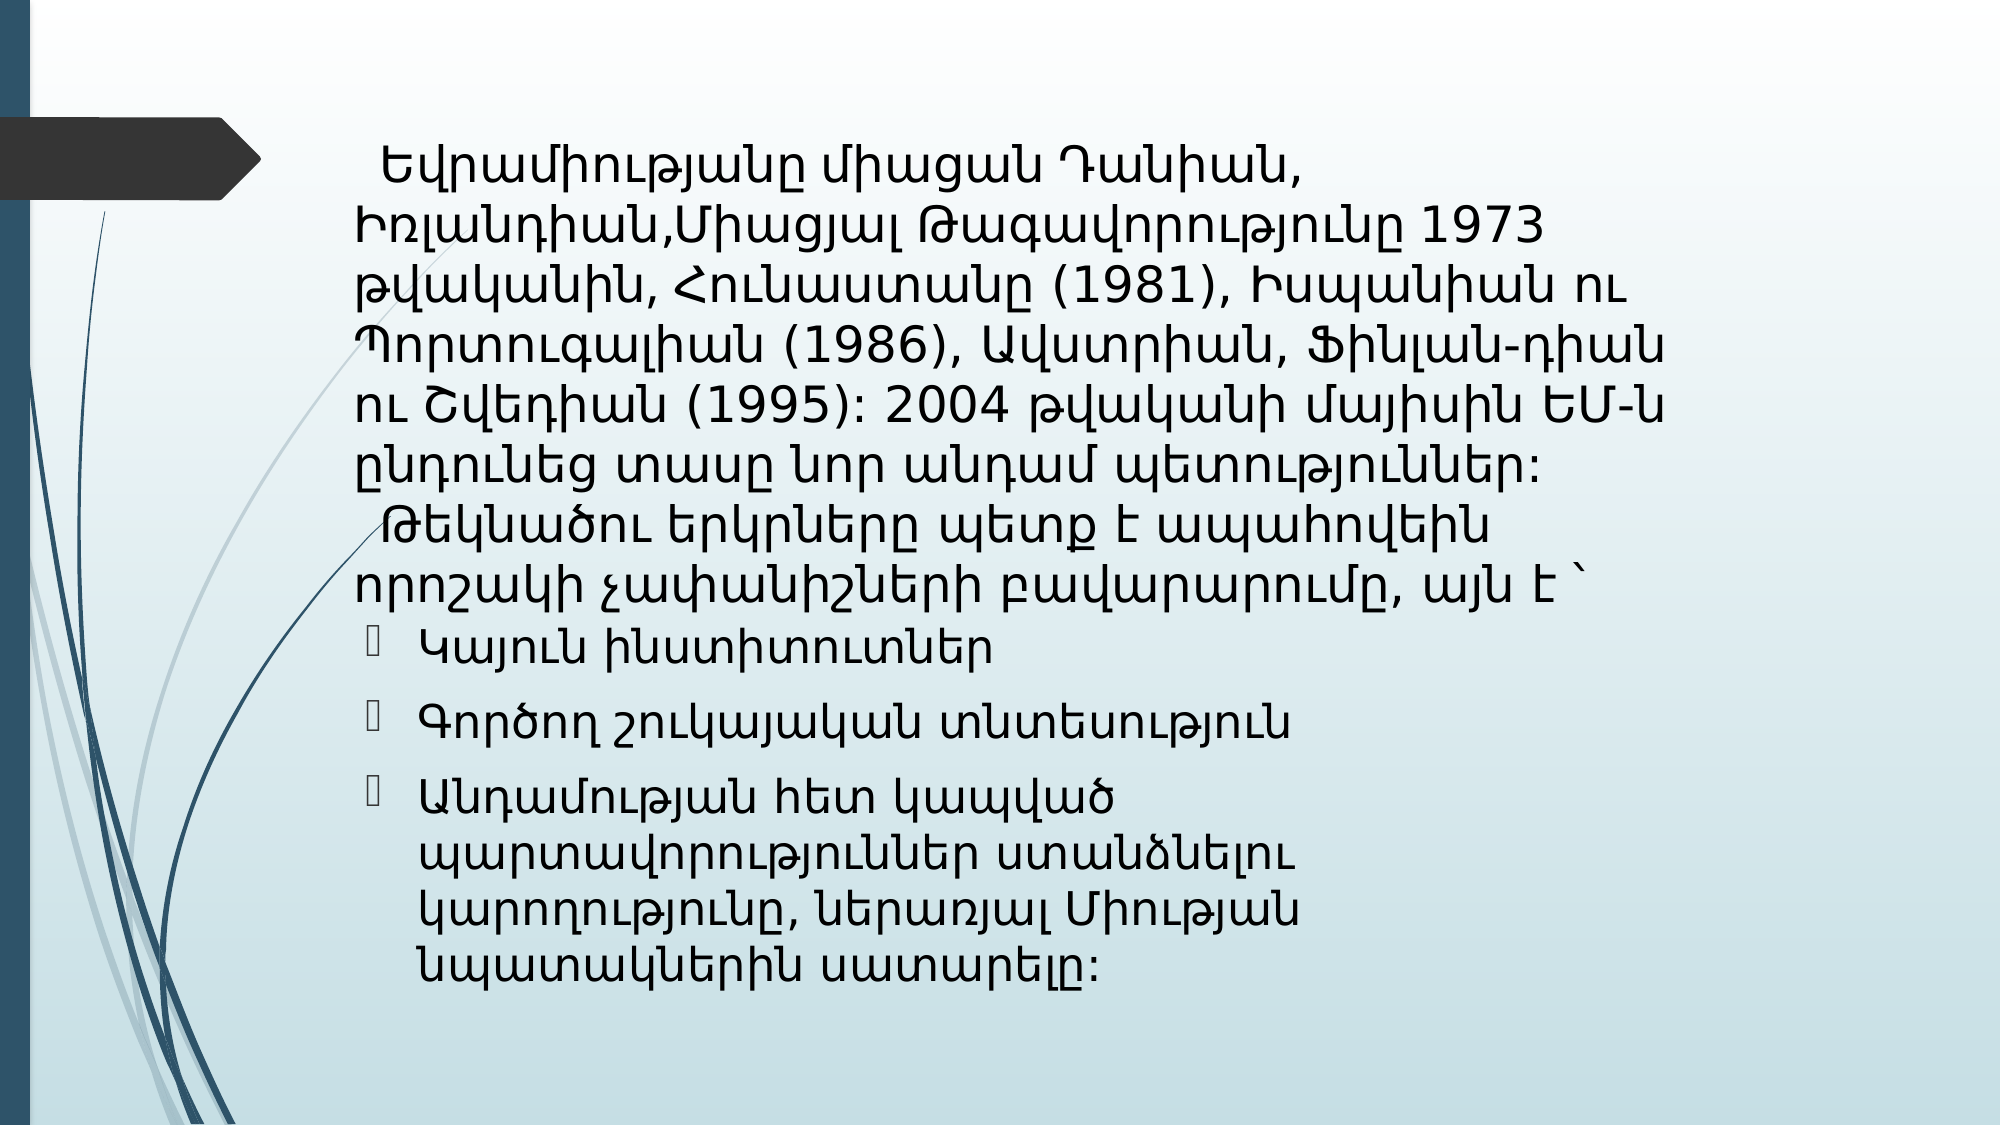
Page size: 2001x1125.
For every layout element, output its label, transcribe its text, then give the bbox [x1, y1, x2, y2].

list Կայուն ինստիտուտներ Գործող շուկայական տնտեսություն Անդամության հետ կապված պարտավորություններ ստանձնելու կարողությունը, ներառյալ Միության նպատակներին սատարելը: [350, 609, 1701, 1002]
title Եվրամիությանը միացան Դանիան, Իռլանդիան,Միացյալ Թագավորությունը 1973 թվականին, Հունաստանը (1981), Իսպանիան ու Պորտուգալիան (1986), Ավստրիան, Ֆինլան-դիան ու Շվեդիան (1995): 2004 թվականի մայիսին ԵՄ-ն ընդունեց տասը նոր անդամ պետություններ: Թեկնածու երկրները պետք է ապահովեին որոշակի չափանիշների բավարարումը, այն է ՝ [338, 125, 1689, 632]
